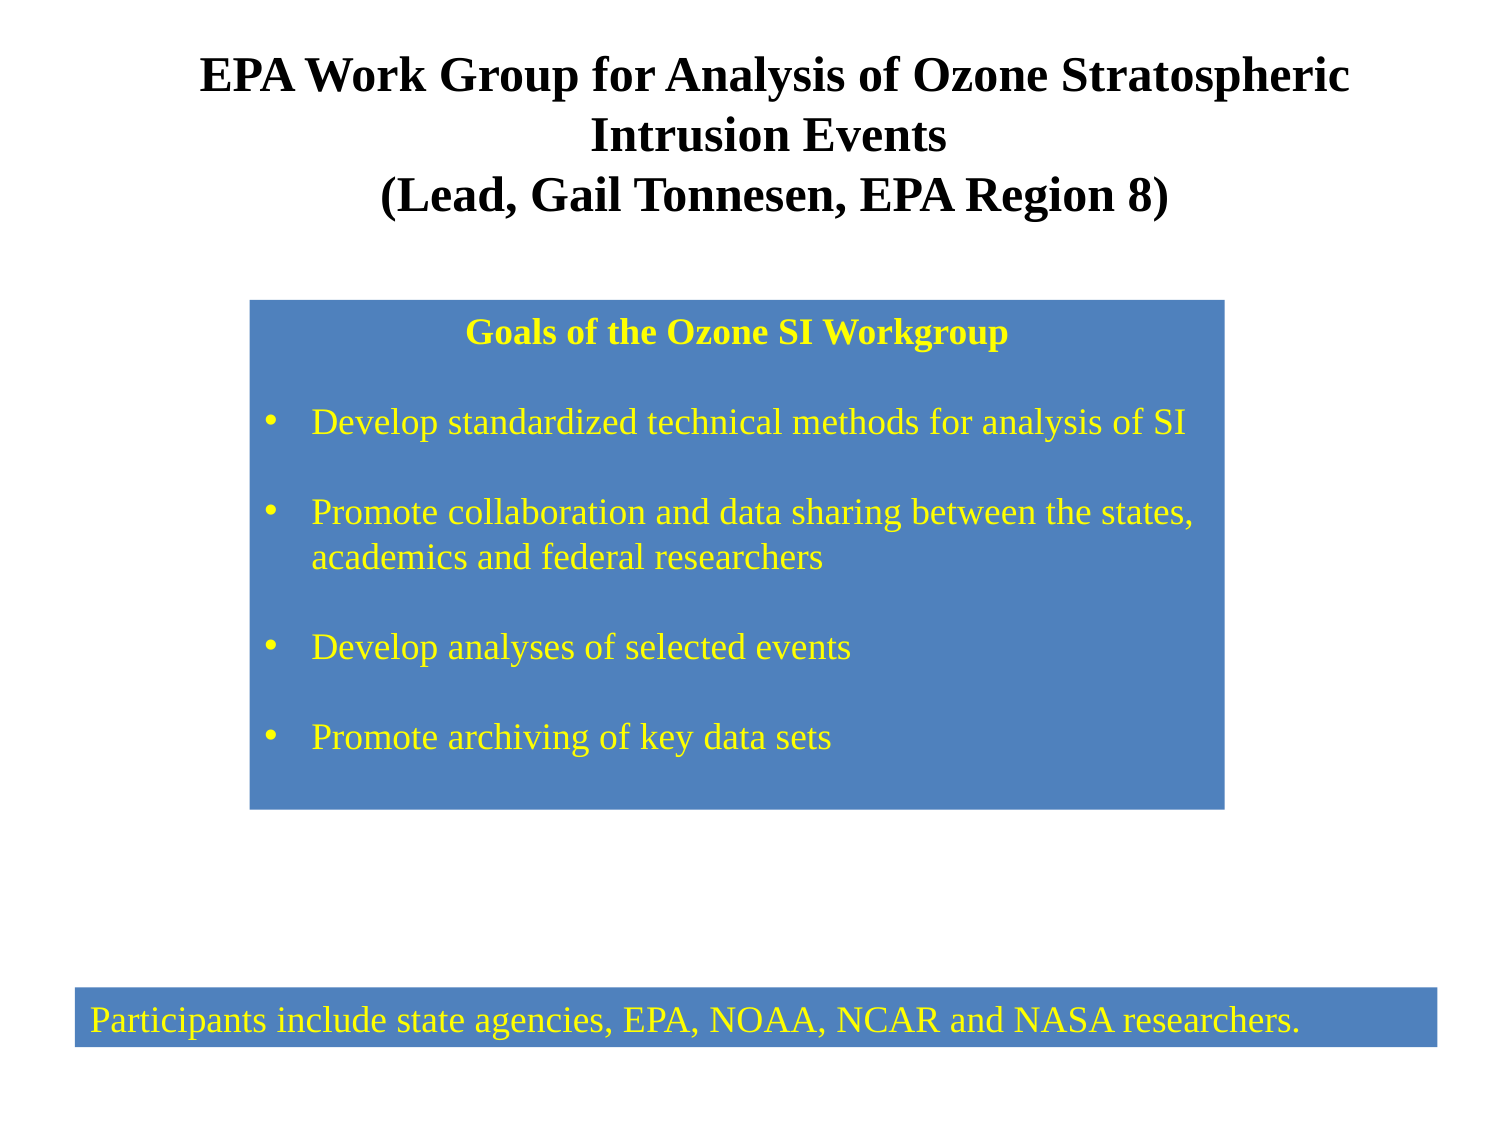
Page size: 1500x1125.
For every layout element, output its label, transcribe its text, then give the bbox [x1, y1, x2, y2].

text_box Goals of the Ozone SI Workgroup Develop standardized technical methods for analysis of SI Promote collaboration and data sharing between the states, academics and federal researchers Develop analyses of selected events Promote archiving of key data sets [249, 299, 1225, 810]
text_box EPA Work Group for Analysis of Ozone Stratospheric Intrusion Events (Lead, Gail Tonnesen, EPA Region 8) [162, 34, 1388, 230]
text_box Participants include state agencies, EPA, NOAA, NCAR and NASA researchers. [74, 987, 1438, 1048]
